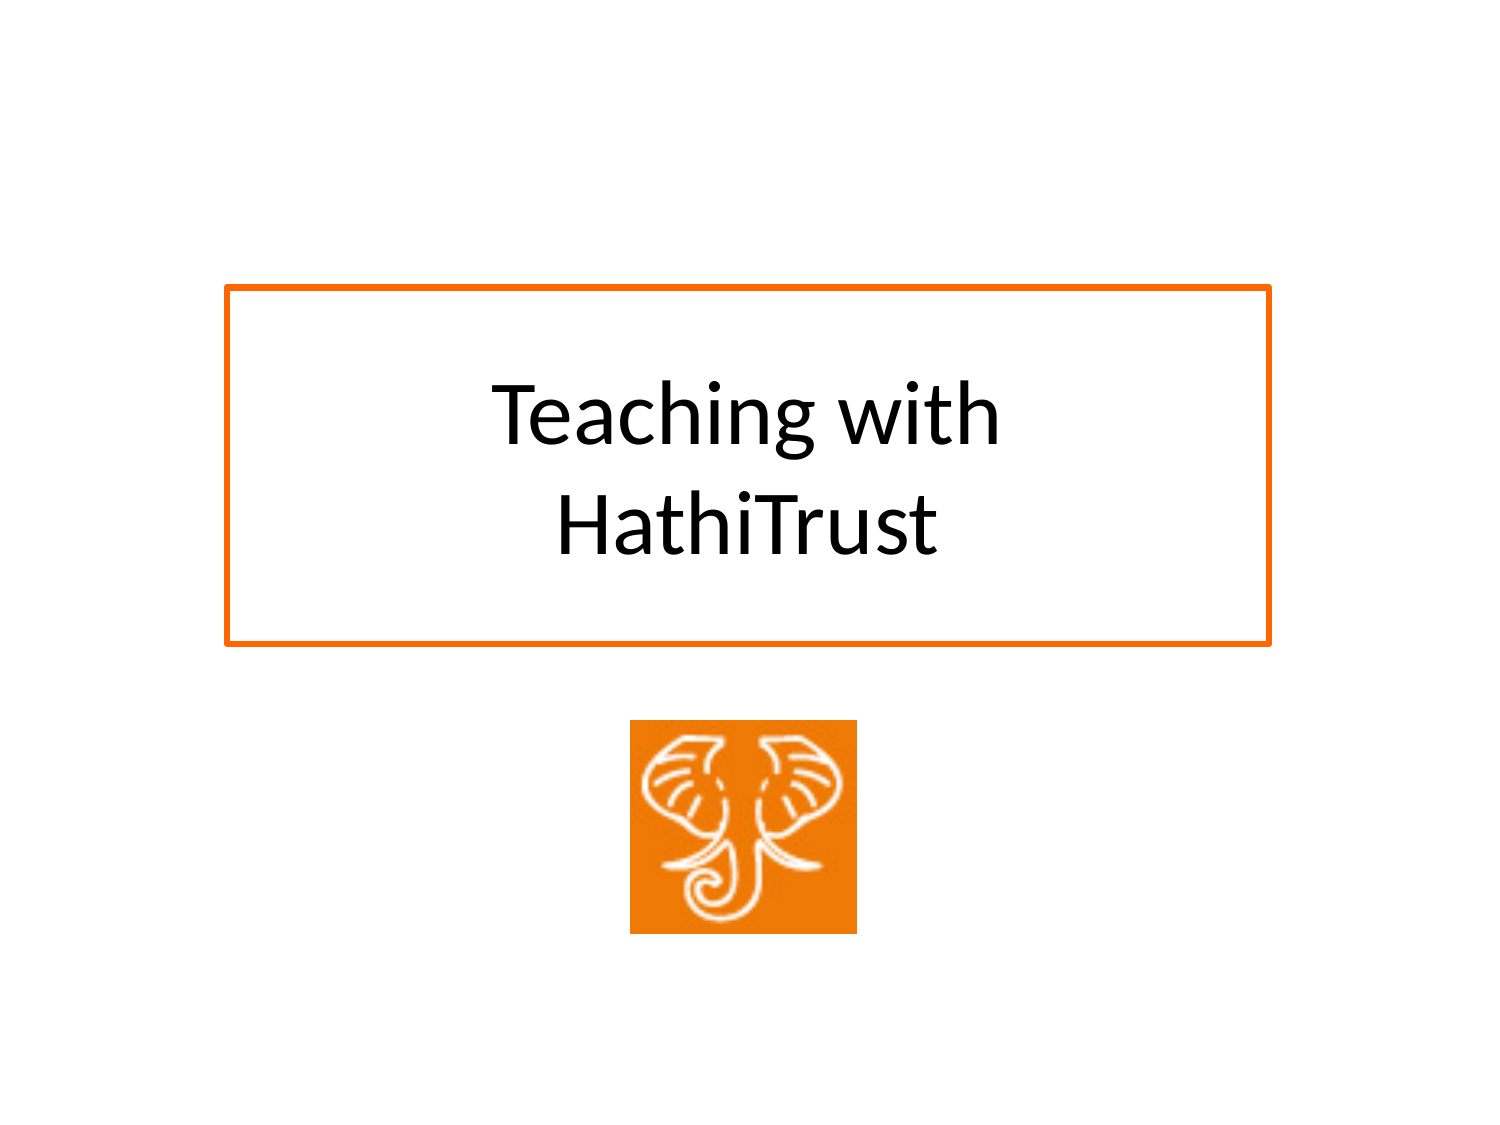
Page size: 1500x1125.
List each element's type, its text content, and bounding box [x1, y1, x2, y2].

picture [630, 720, 857, 934]
title Teaching with HathiTrust [285, 329, 1210, 596]
